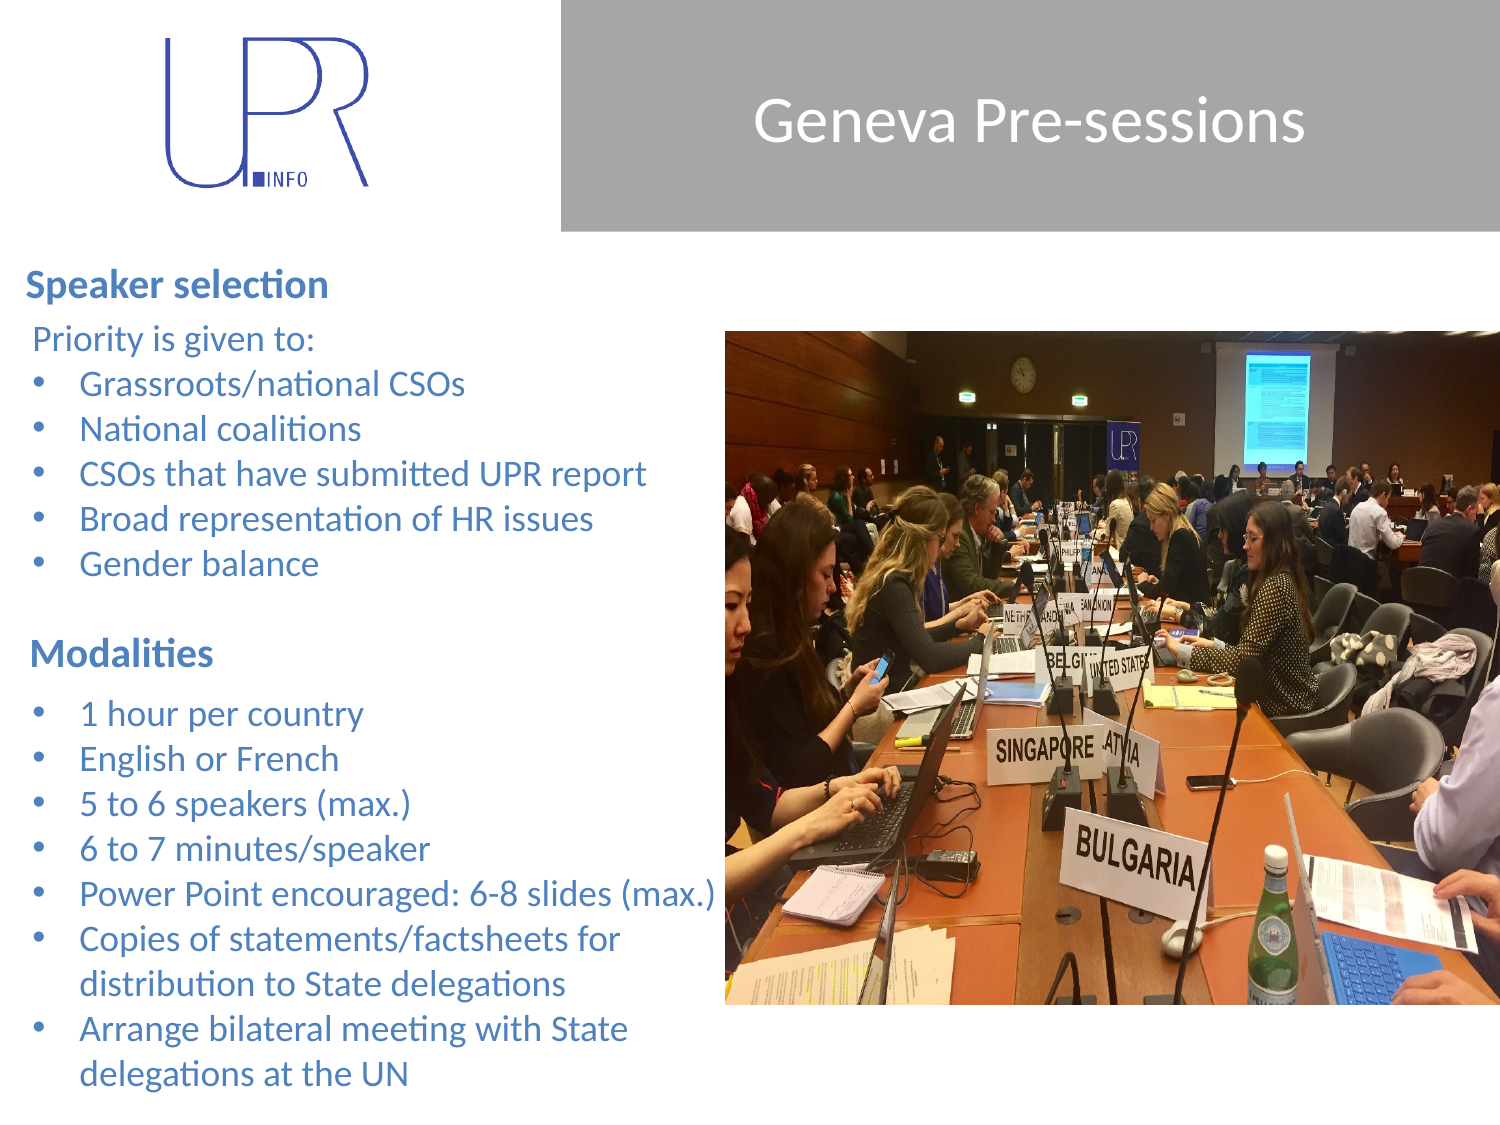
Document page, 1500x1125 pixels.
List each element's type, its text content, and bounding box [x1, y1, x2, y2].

text_box Modalities [14, 618, 720, 684]
list Geneva Pre-sessions [561, 0, 1500, 232]
picture [725, 331, 1500, 1006]
picture [159, 6, 373, 221]
text_box Speaker selection [10, 249, 800, 315]
text_box 1 hour per country English or French 5 to 6 speakers (max.) 6 to 7 minutes/speaker Power Point encouraged: 6-8 slides (max.) Copies of statements/factsheets for distribution to State delegations Arrange bilateral meeting with State delegations at the UN [17, 681, 750, 1125]
text_box Priority is given to: Grassroots/national CSOs National coalitions CSOs that have submitted UPR report Broad representation of HR issues Gender balance [17, 306, 691, 592]
